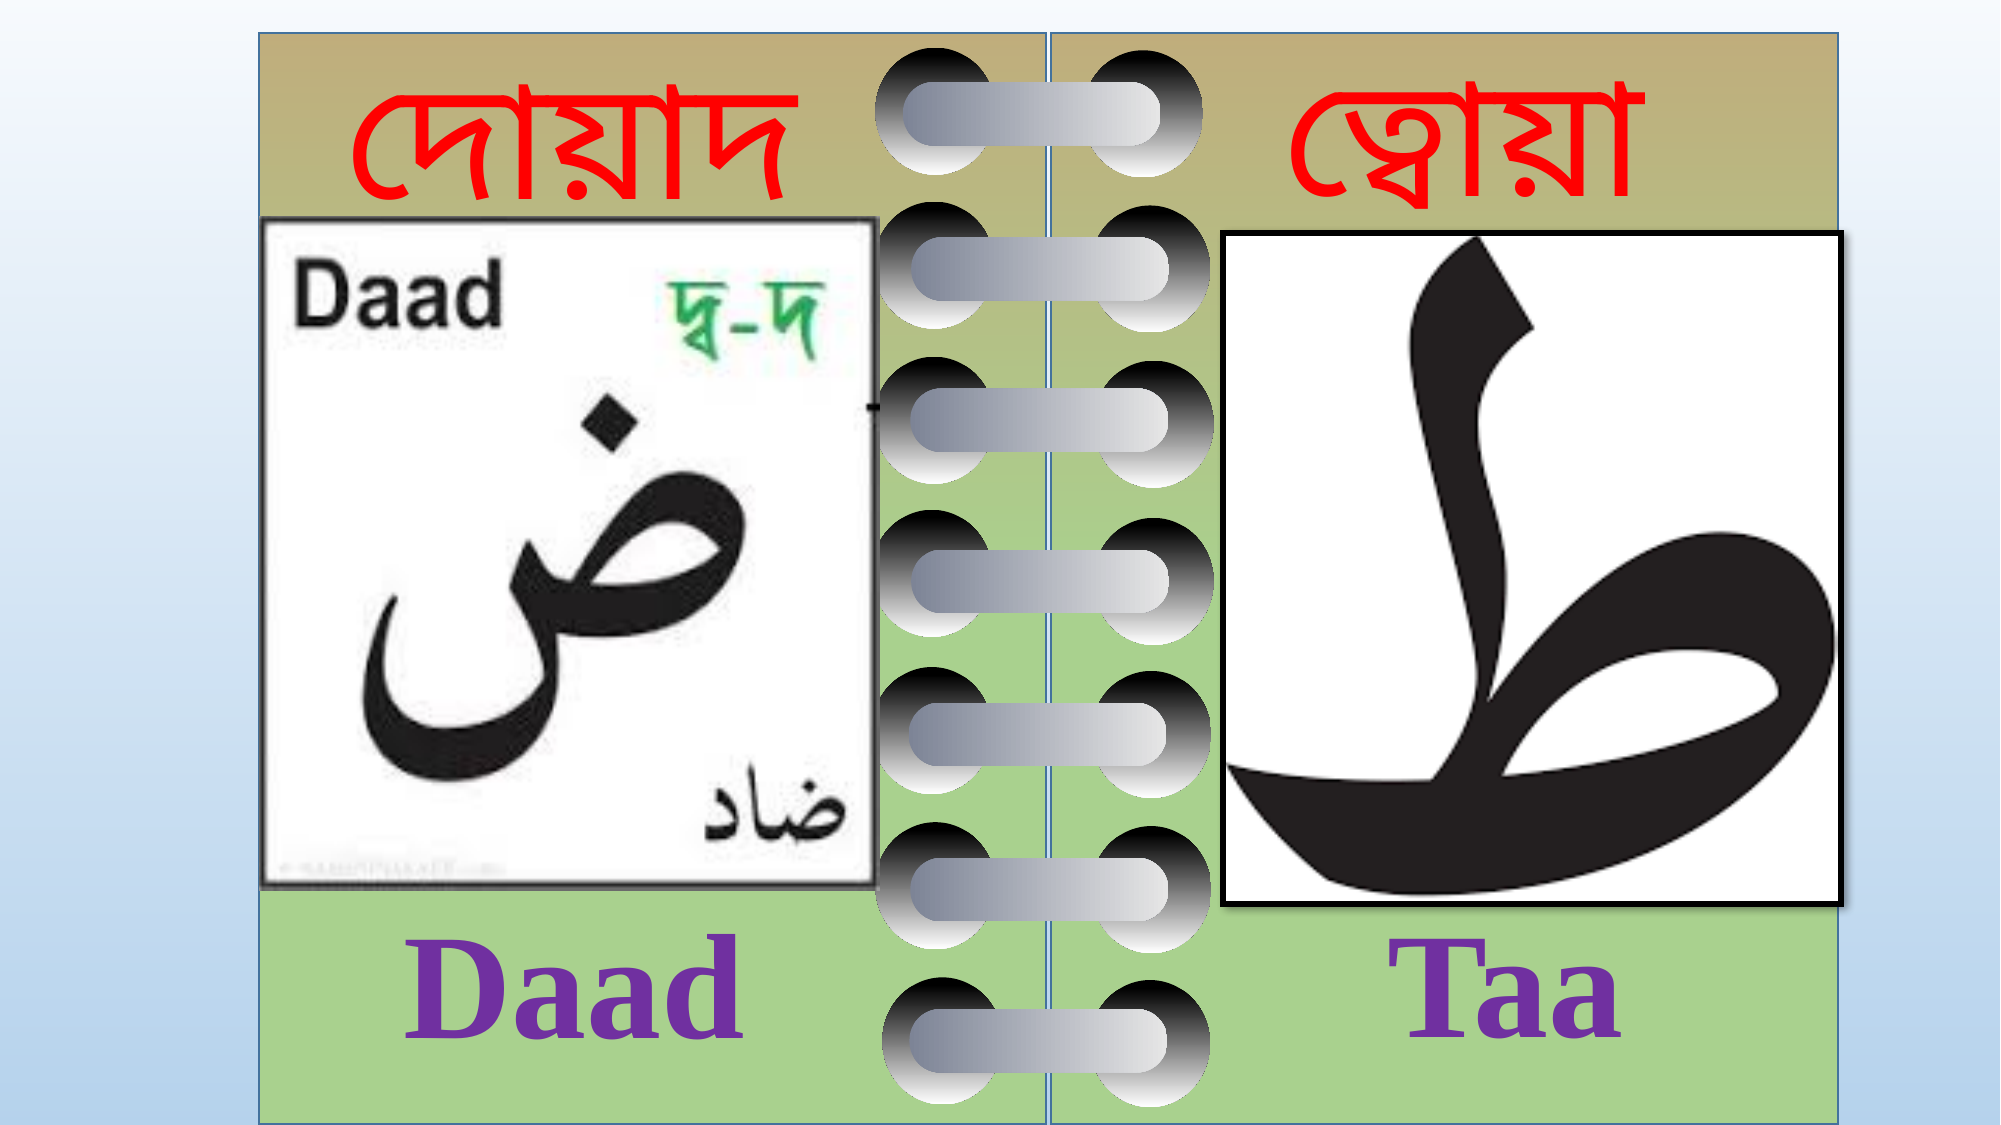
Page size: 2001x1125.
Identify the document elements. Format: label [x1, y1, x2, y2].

text_box [259, 19, 1838, 1125]
